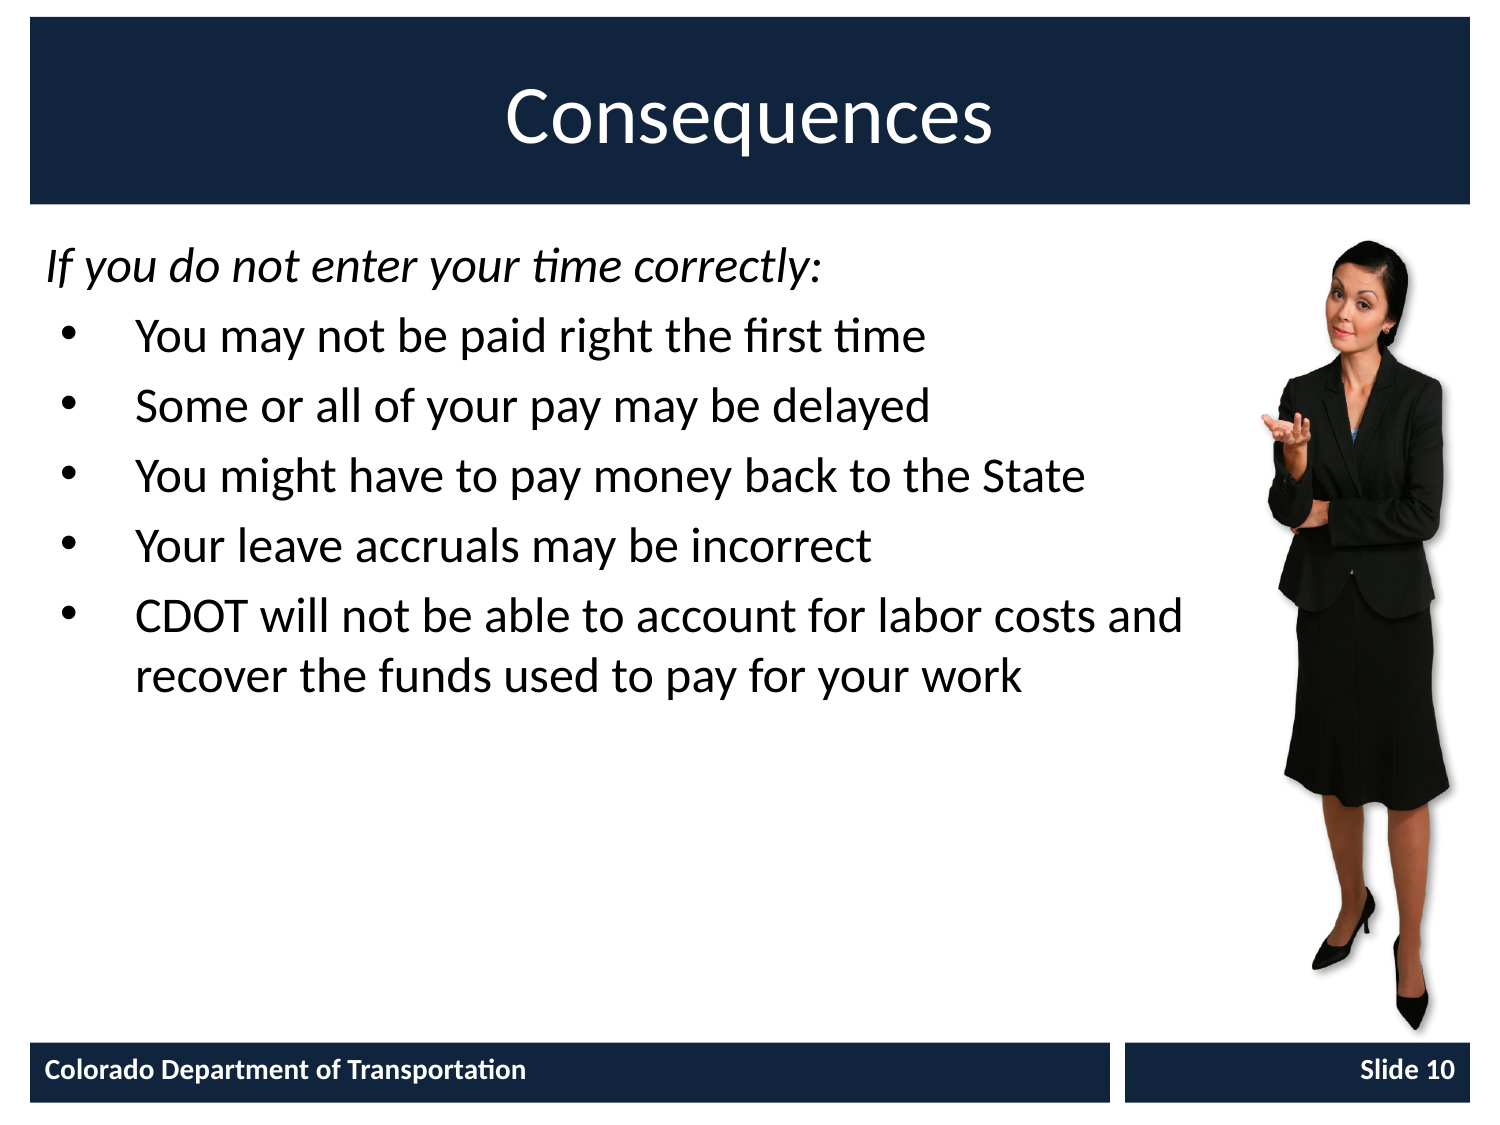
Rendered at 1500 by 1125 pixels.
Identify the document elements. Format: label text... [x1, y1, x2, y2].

footer Colorado Department of Transportation [30, 1042, 1110, 1103]
list If you do not enter your time correctly: You may not be paid right the first time Some or all of your pay may be delayed You might have to pay money back to the State Your leave accruals may be incorrect CDOT will not be able to account for labor costs and recover the funds used to pay for your work [29, 224, 1216, 1036]
picture [1251, 230, 1464, 1043]
slide_number Slide 10 [1125, 1042, 1470, 1103]
title Consequences [29, 16, 1471, 205]
